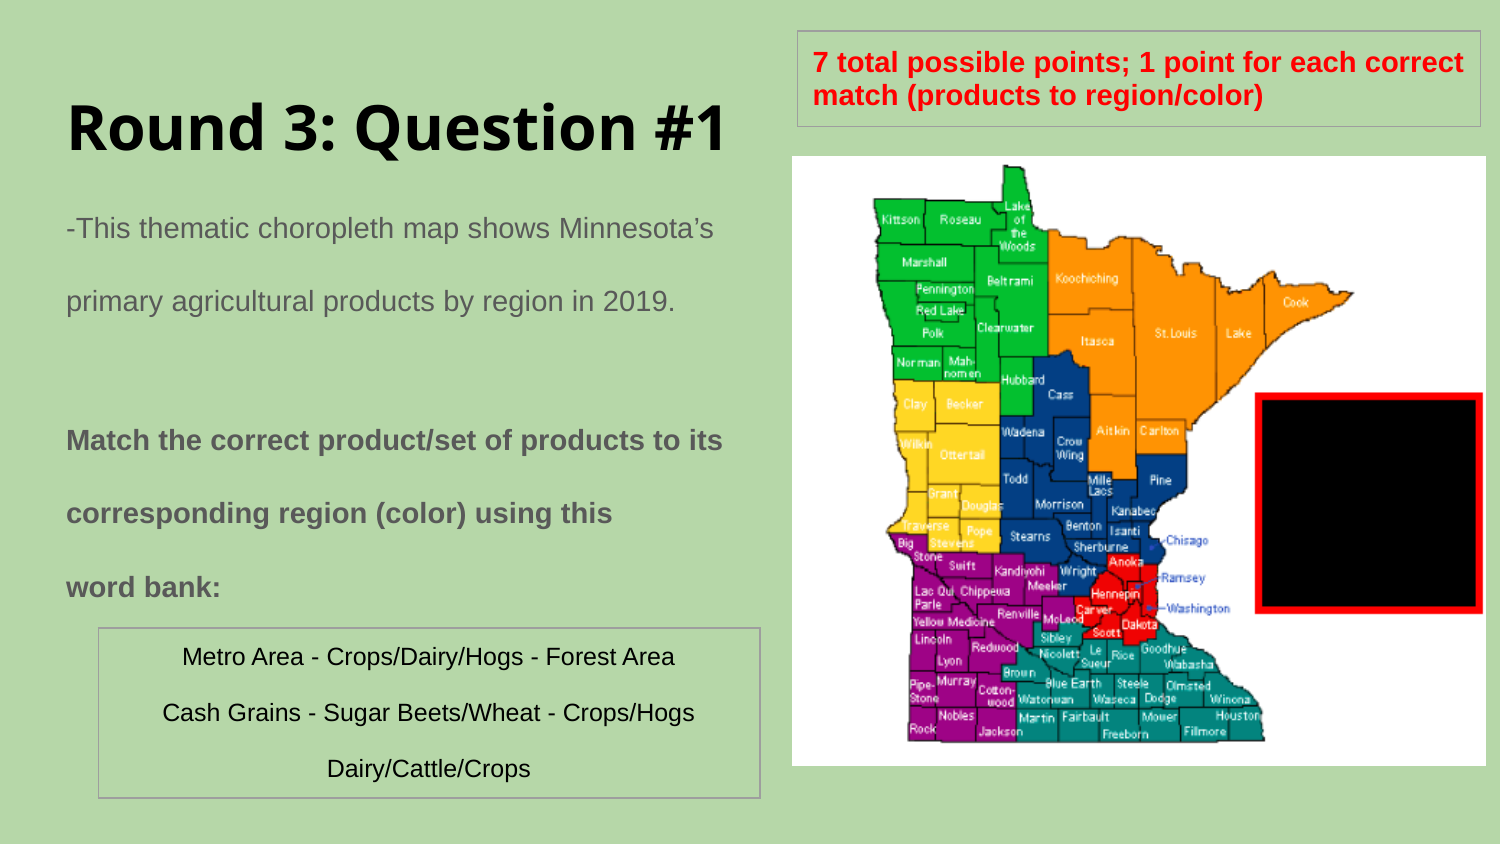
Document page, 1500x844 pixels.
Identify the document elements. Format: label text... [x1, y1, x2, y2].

list -This thematic choropleth map shows Minnesota’s primary agricultural products by region in 2019. Match the correct product/set of products to its corresponding region (color) using this word bank: [51, 189, 786, 750]
picture [791, 155, 1487, 766]
table_header 7 total possible points; 1 point for each correct match (products to region/color) [798, 32, 1480, 126]
table_header Metro Area - Crops/Dairy/Hogs - Forest Area Cash Grains - Sugar Beets/Wheat - Crops/Hogs Dairy/Cattle/Crops [99, 629, 759, 797]
text_box [494, 431, 507, 693]
title Round 3: Question #1 [51, 72, 1449, 167]
